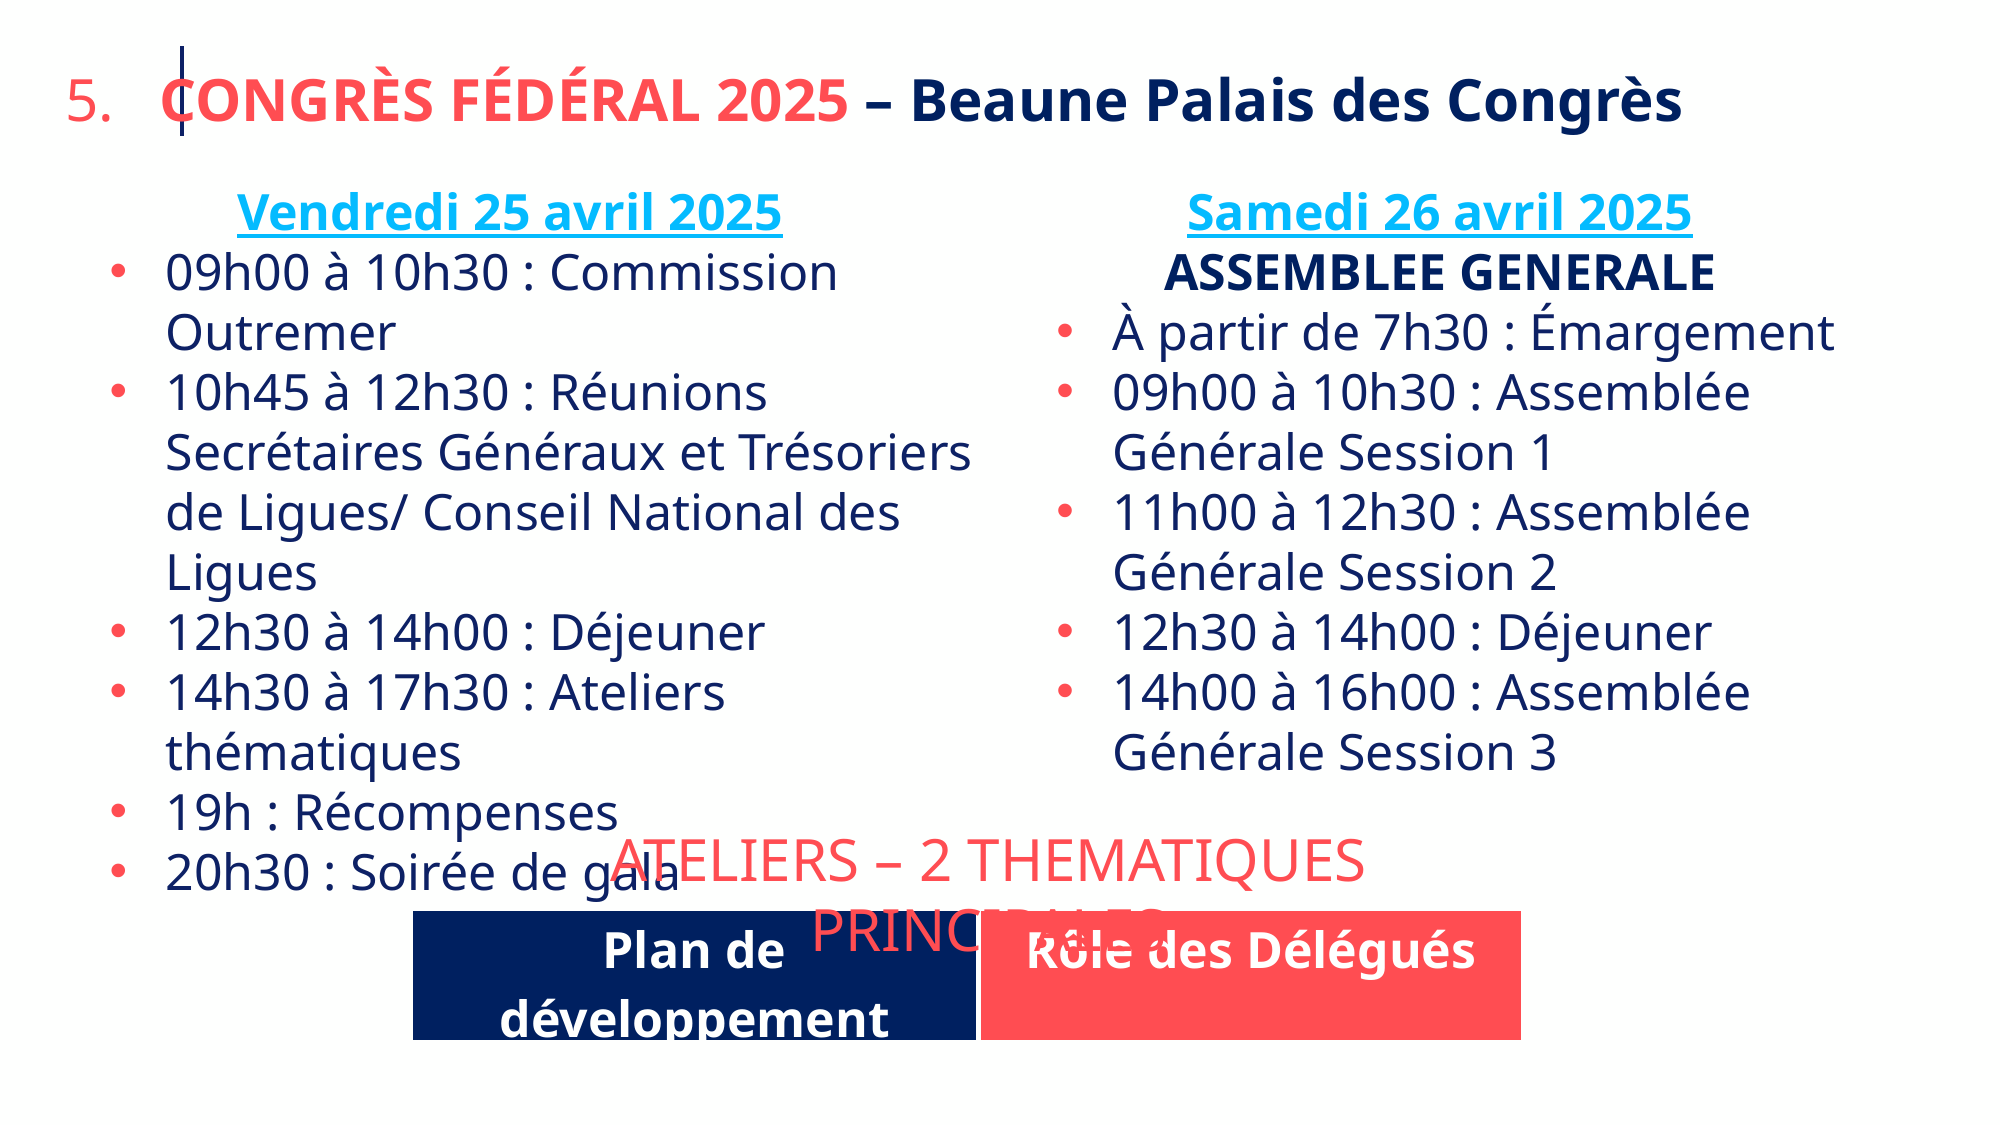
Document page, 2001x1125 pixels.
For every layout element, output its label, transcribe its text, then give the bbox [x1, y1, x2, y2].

table_header Rôle des Délégués [981, 970, 1521, 1040]
table_header Plan de développement [413, 970, 976, 1040]
text_box 5. Congrès FÉDÉRAL 2025 – Beaune Palais des Congrès [50, 55, 1914, 141]
text_box Samedi 26 avril 2025 ASSEMBLEE GENERALE À partir de 7h30 : Émargement 09h00 à 10h30 : Assemblée Générale Session 1 11h00 à 12h30 : Assemblée Générale Session 2 12h30 à 14h00 : Déjeuner 14h00 à 16h00 : Assemblée Générale Session 3 [966, 172, 1914, 848]
text_box Vendredi 25 avril 2025 09h00 à 10h30 : Commission Outremer 10h45 à 12h30 : Réunions Secrétaires Généraux et Trésoriers de Ligues/ Conseil National des Ligues 12h30 à 14h00 : Déjeuner 14h30 à 17h30 : Ateliers thématiques 19h : Récompenses 20h30 : Soirée de gala [19, 173, 966, 968]
text_box ATELIERS – 2 THEMATIQUES PRINCIPALES [410, 815, 1567, 970]
